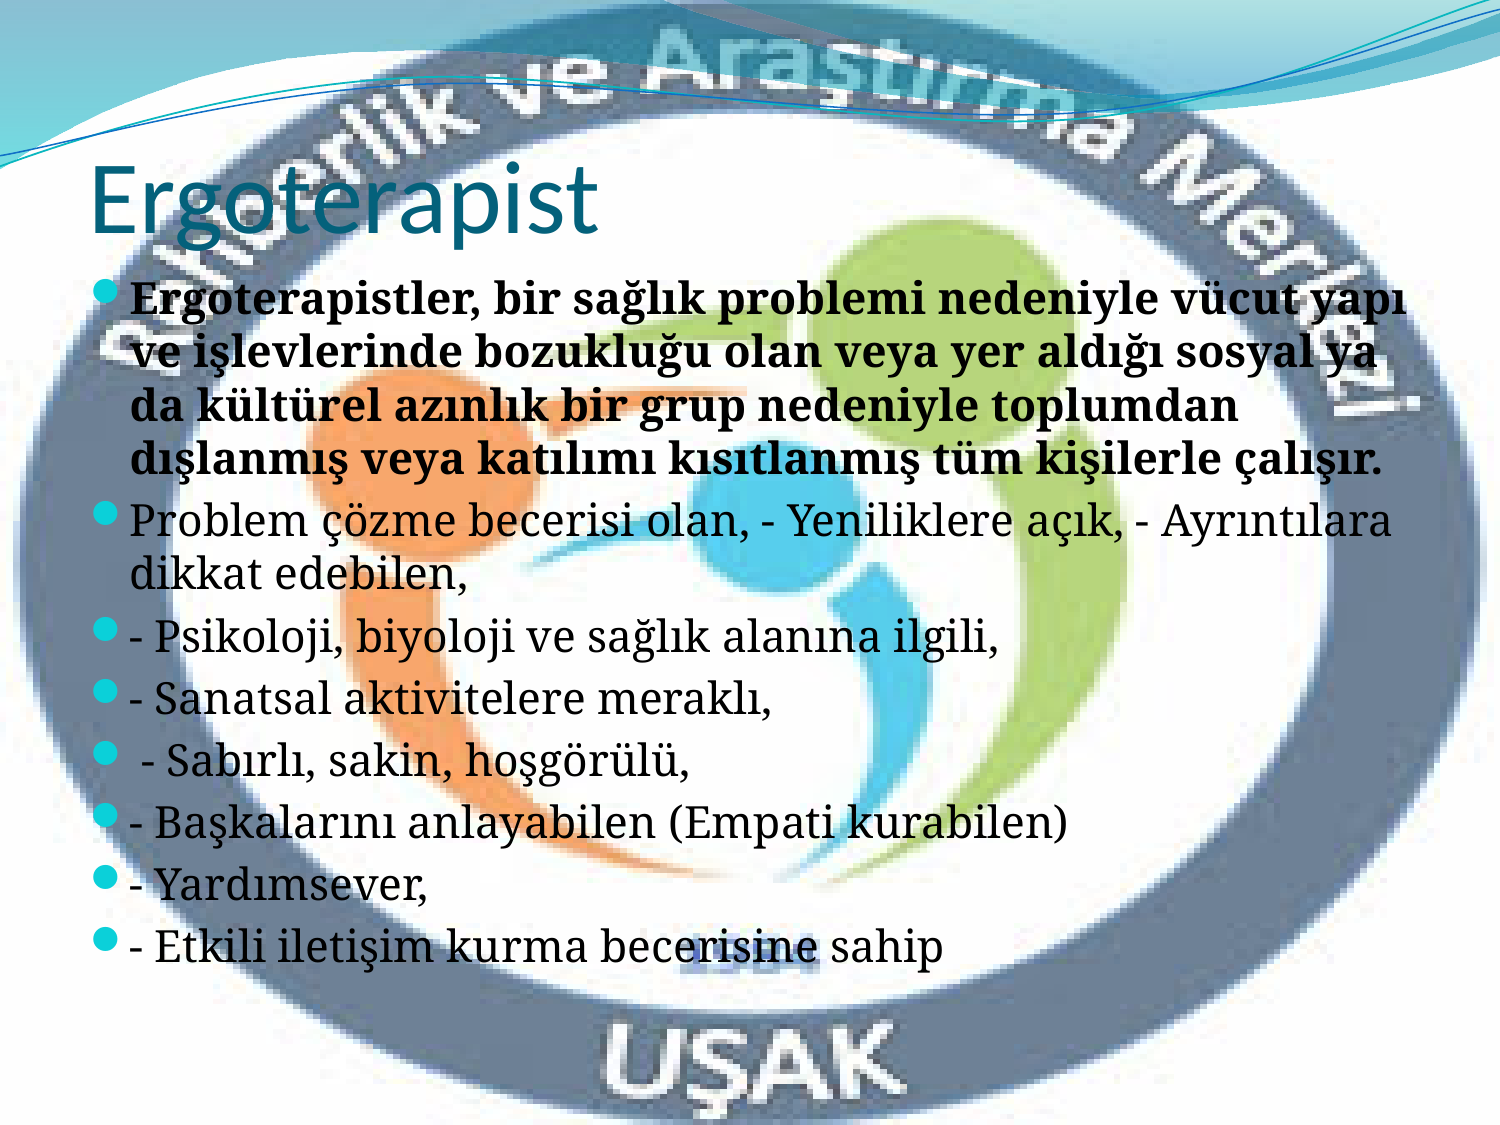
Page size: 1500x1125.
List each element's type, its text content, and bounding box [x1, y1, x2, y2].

title Ergoterapist [88, 66, 1439, 254]
list Ergoterapistler, bir sağlık problemi nedeniyle vücut yapı ve işlevlerinde bozukluğu olan veya yer aldığı sosyal ya da kültürel azınlık bir grup nedeniyle toplumdan dışlanmış veya katılımı kısıtlanmış tüm kişilerle çalışır. Problem çözme becerisi olan, - Yeniliklere açık, - Ayrıntılara dikkat edebilen, - Psikoloji, biyoloji ve sağlık alanına ilgili, - Sanatsal aktivitelere meraklı, - Sabırlı, sakin, hoşgörülü, - Başkalarını anlayabilen (Empati kurabilen) - Yardımsever, - Etkili iletişim kurma becerisine sahip [75, 262, 1425, 1024]
